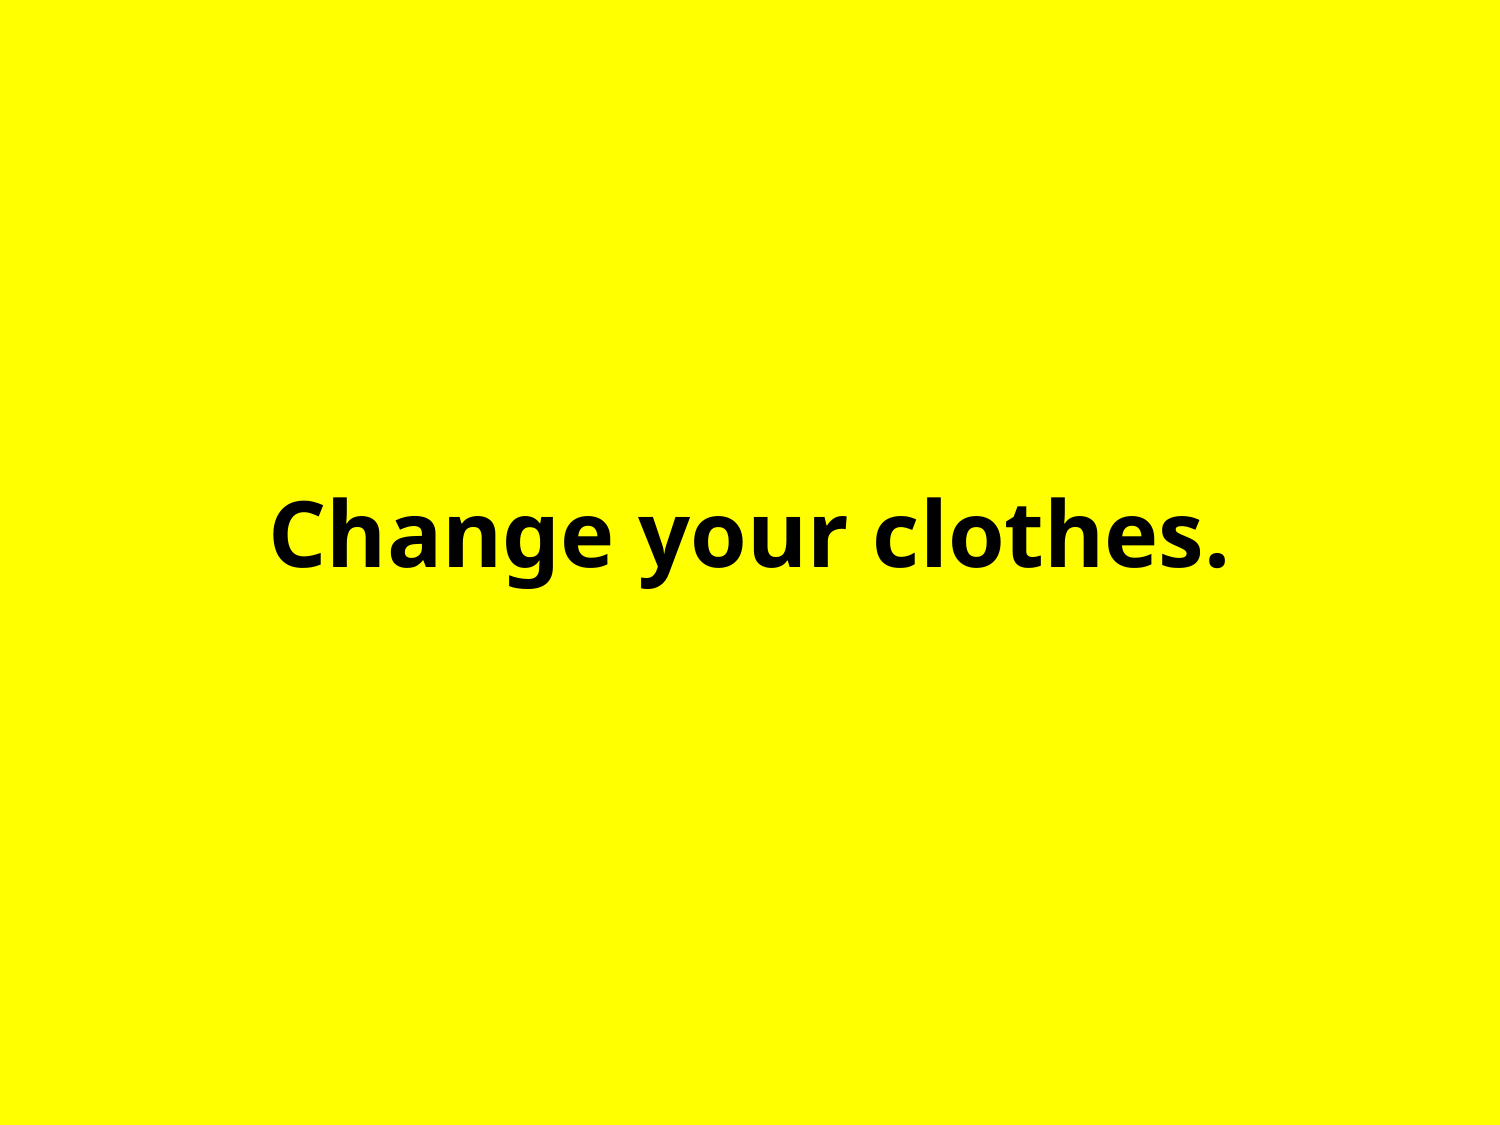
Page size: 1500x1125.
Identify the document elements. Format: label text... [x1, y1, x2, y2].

title Change your clothes. [112, 437, 1388, 625]
